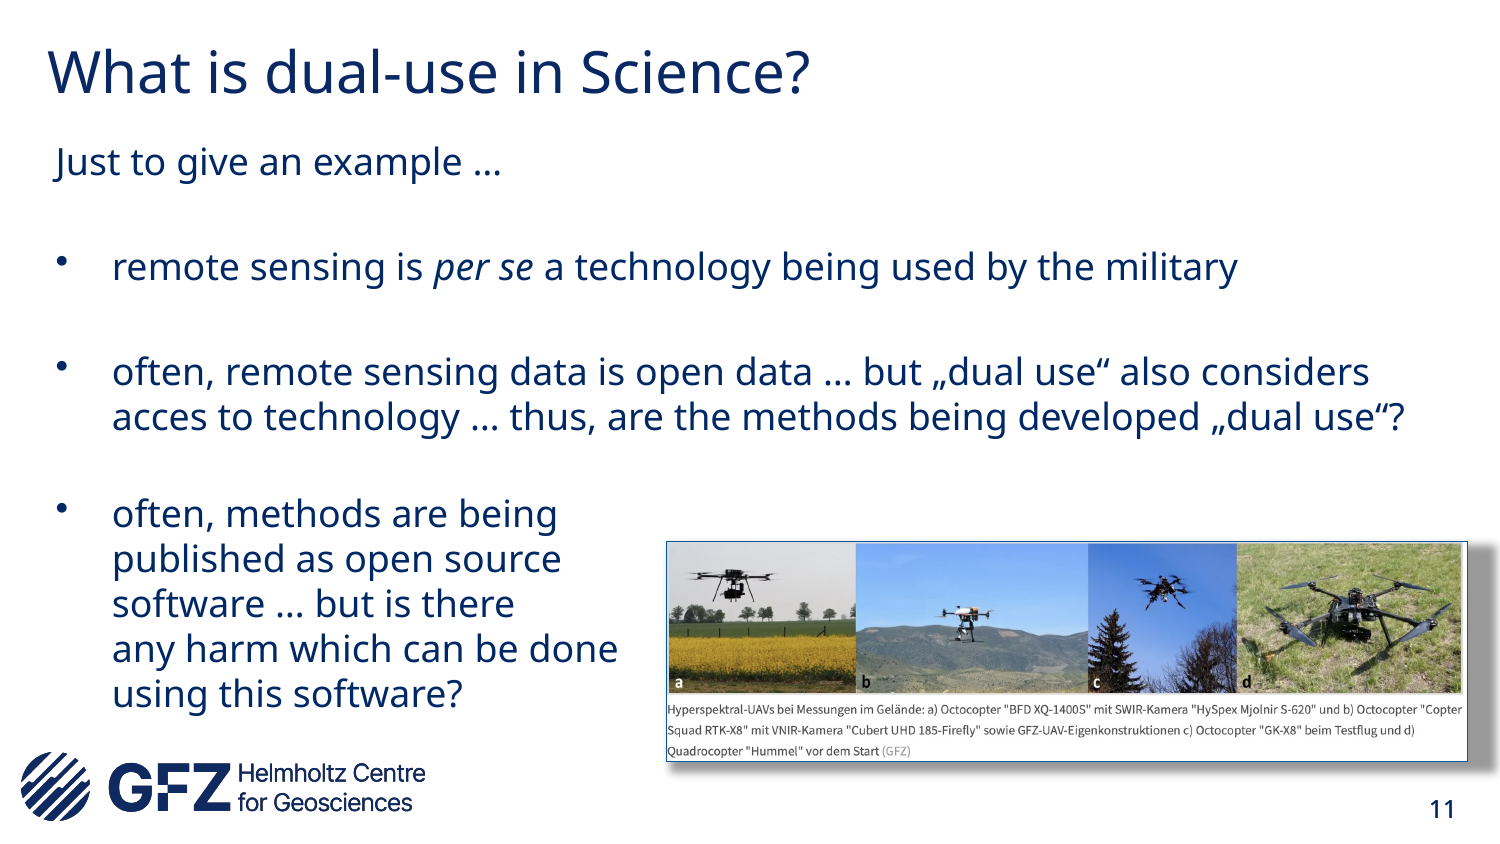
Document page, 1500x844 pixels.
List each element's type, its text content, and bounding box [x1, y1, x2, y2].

picture [666, 541, 1468, 762]
list Just to give an example … remote sensing is per se a technology being used by the military often, remote sensing data is open data … but „dual use“ also considers acces to technology … thus, are the methods being developed „dual use“? often, methods are being published as open source software … but is there any harm which can be done using this software? [40, 130, 1477, 649]
title What is dual-use in Science? [32, 27, 1468, 138]
picture [21, 752, 425, 821]
